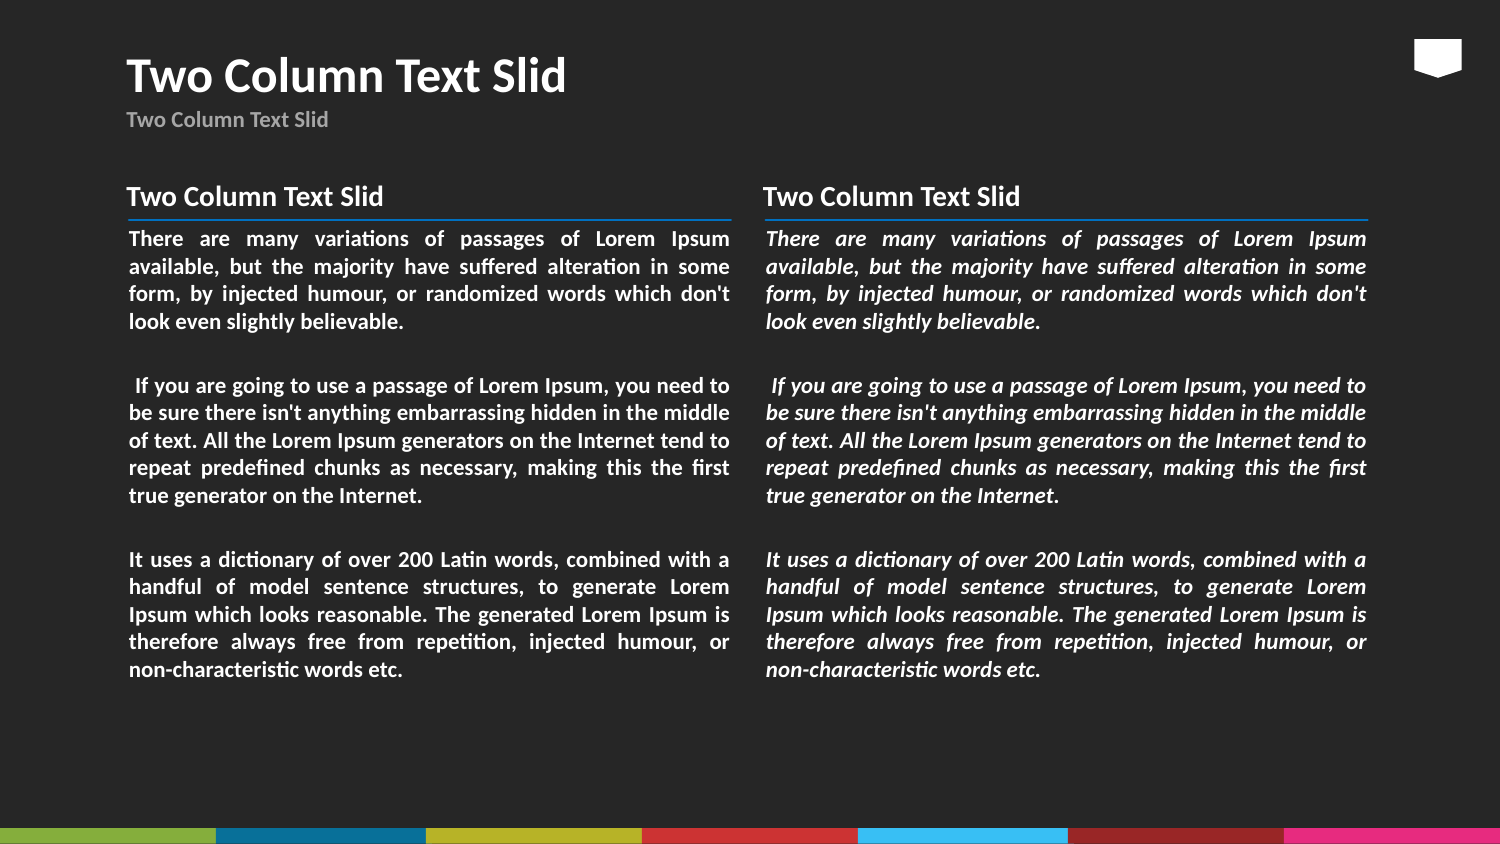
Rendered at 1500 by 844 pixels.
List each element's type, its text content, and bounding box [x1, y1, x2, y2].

list Two Column Text Slid [762, 178, 1368, 212]
slide_number [1405, 32, 1468, 78]
list There are many variations of passages of Lorem Ipsum available, but the majority have suffered alteration in some form, by injected humour, or randomized words which don't look even slightly believable. If you are going to use a passage of Lorem Ipsum, you need to be sure there isn't anything embarrassing hidden in the middle of text. All the Lorem Ipsum generators on the Internet tend to repeat predefined chunks as necessary, making this the first true generator on the Internet. It uses a dictionary of over 200 Latin words, combined with a handful of model sentence structures, to generate Lorem Ipsum which looks reasonable. The generated Lorem Ipsum is therefore always free from repetition, injected humour, or non-characteristic words etc. [765, 223, 1368, 691]
title Two Column Text Slid [126, 43, 1052, 102]
list There are many variations of passages of Lorem Ipsum available, but the majority have suffered alteration in some form, by injected humour, or randomized words which don't look even slightly believable. If you are going to use a passage of Lorem Ipsum, you need to be sure there isn't anything embarrassing hidden in the middle of text. All the Lorem Ipsum generators on the Internet tend to repeat predefined chunks as necessary, making this the first true generator on the Internet. It uses a dictionary of over 200 Latin words, combined with a handful of model sentence structures, to generate Lorem Ipsum which looks reasonable. The generated Lorem Ipsum is therefore always free from repetition, injected humour, or non-characteristic words etc. [129, 223, 731, 724]
list Two Column Text Slid [126, 101, 802, 135]
list Two Column Text Slid [126, 178, 731, 212]
